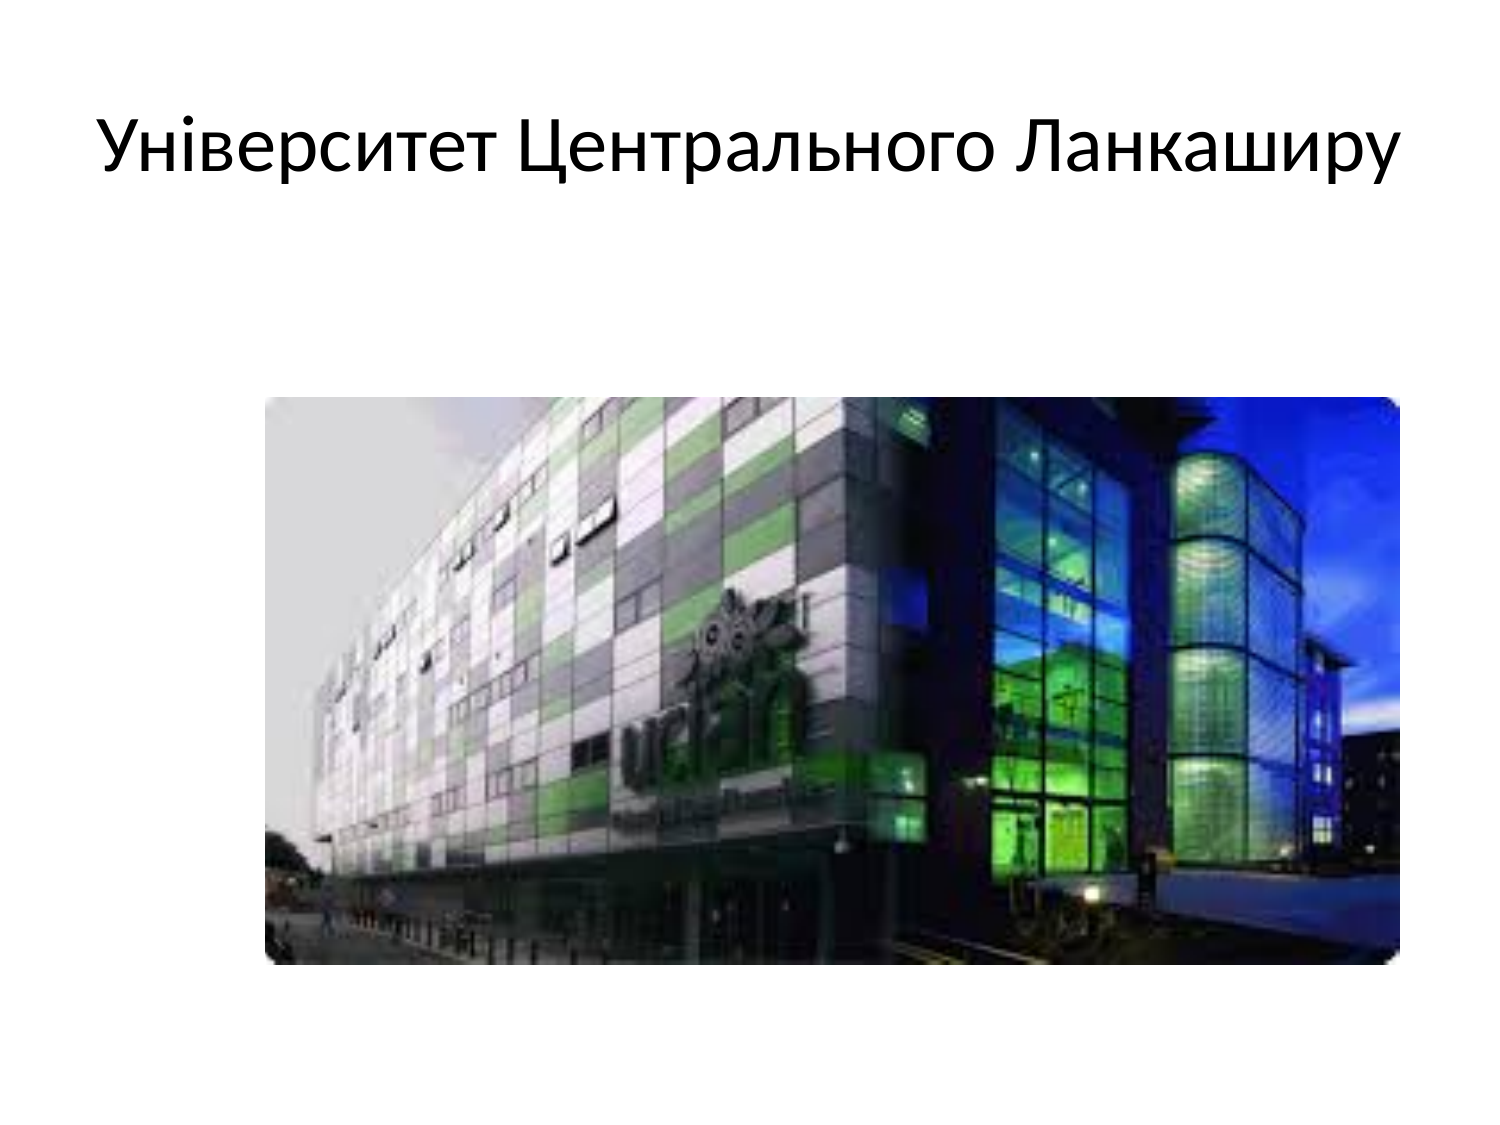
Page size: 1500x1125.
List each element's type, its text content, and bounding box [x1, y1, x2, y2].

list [265, 396, 1400, 965]
title Університет Центрального Ланкаширу [75, 45, 1425, 233]
